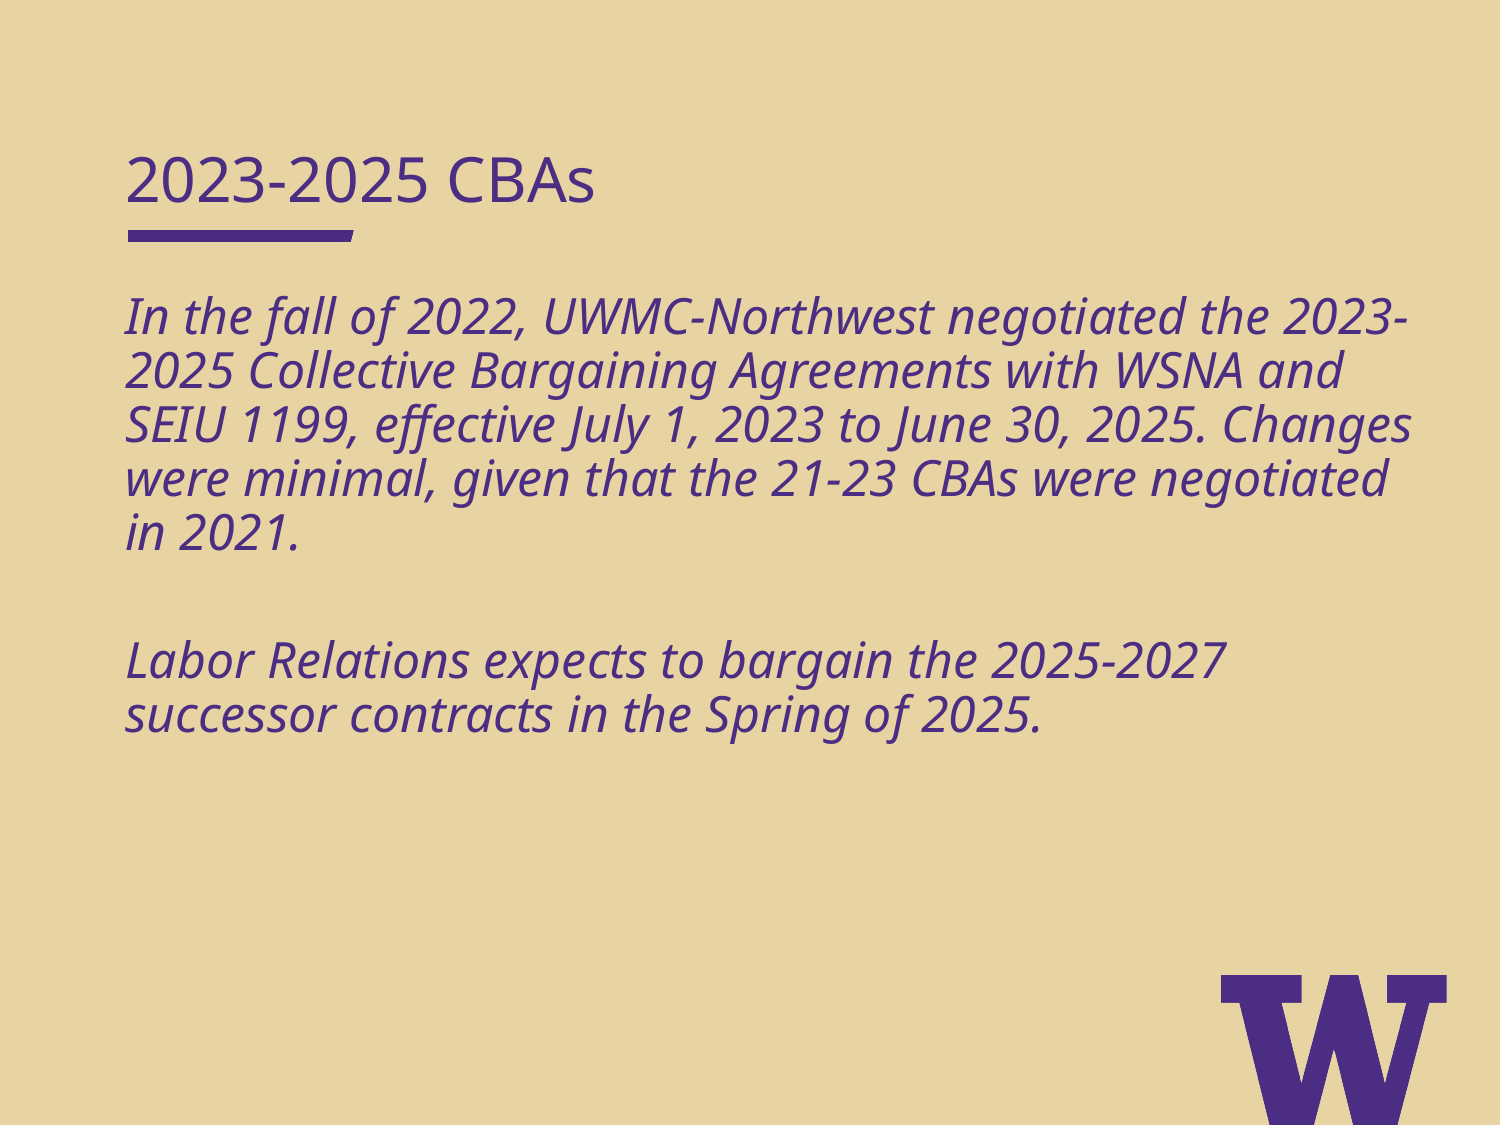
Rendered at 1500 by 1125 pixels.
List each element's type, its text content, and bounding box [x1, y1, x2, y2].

list In the fall of 2022, UWMC-Northwest negotiated the 2023-2025 Collective Bargaining Agreements with WSNA and SEIU 1199, effective July 1, 2023 to June 30, 2025. Changes were minimal, given that the 21-23 CBAs were negotiated in 2021. Labor Relations expects to bargain the 2025-2027 successor contracts in the Spring of 2025. [110, 283, 1453, 352]
list 2023-2025 CBAs [110, 60, 1453, 224]
picture [128, 230, 354, 242]
picture [1221, 975, 1447, 1125]
